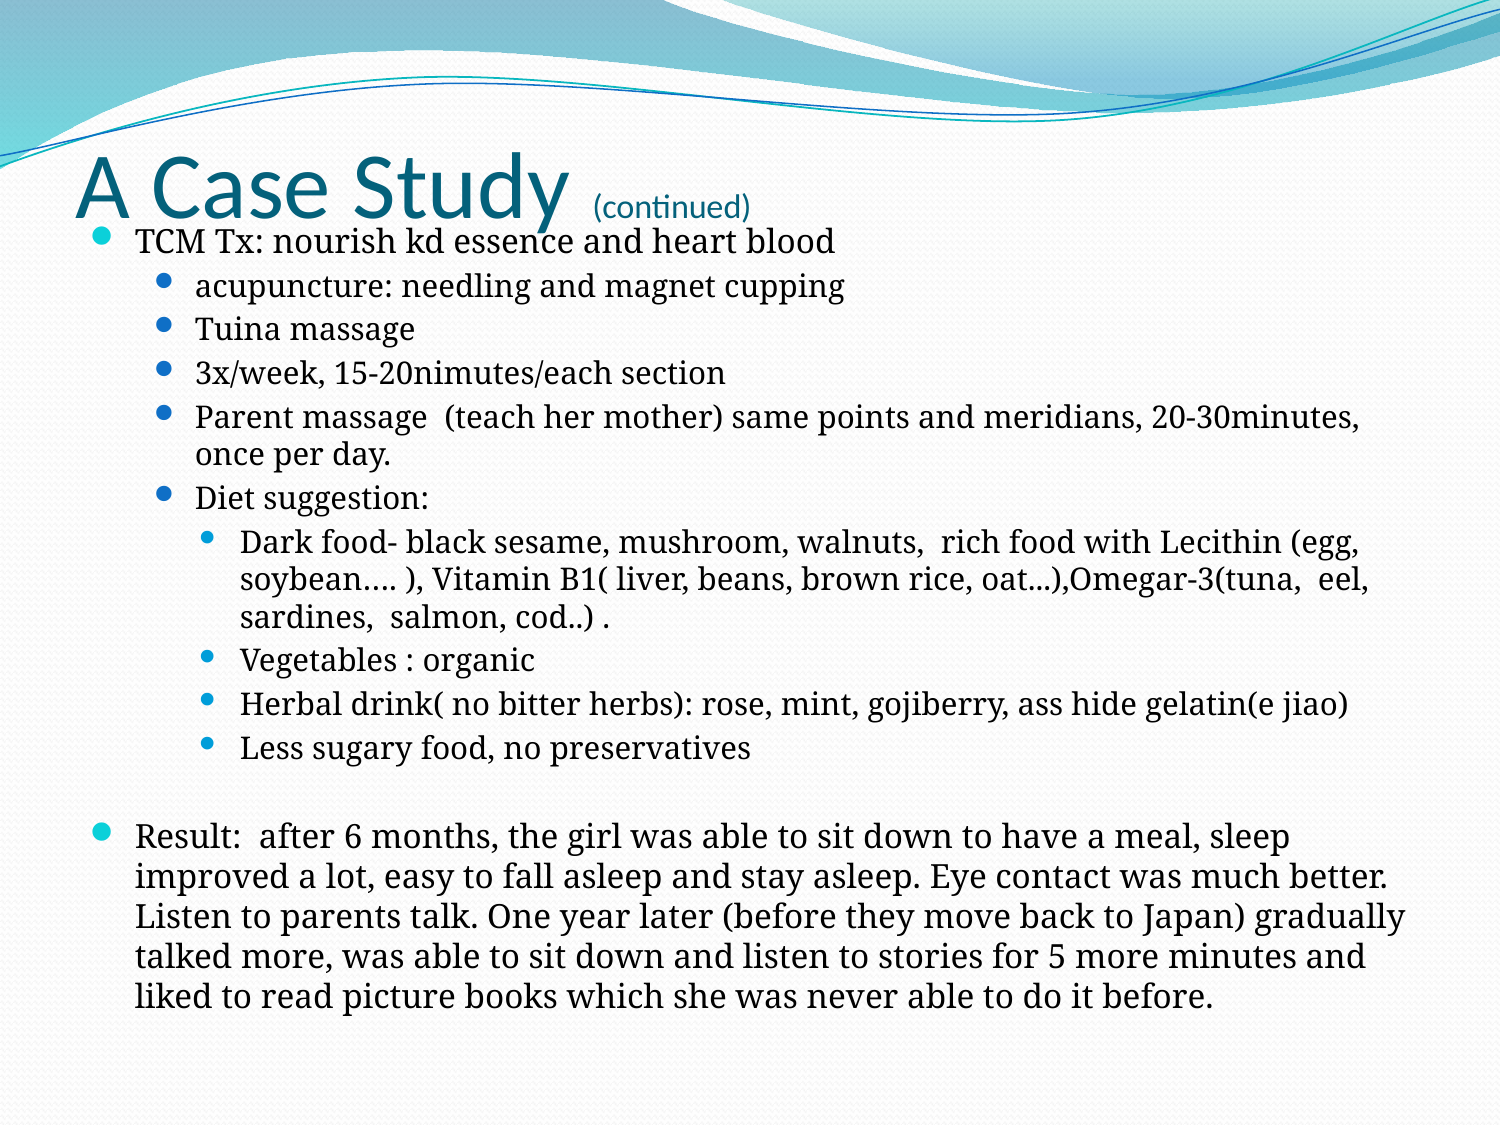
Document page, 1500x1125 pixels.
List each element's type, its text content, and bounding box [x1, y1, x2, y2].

list TCM Tx: nourish kd essence and heart blood acupuncture: needling and magnet cupping Tuina massage 3x/week, 15-20nimutes/each section Parent massage (teach her mother) same points and meridians, 20-30minutes, once per day. Diet suggestion: Dark food- black sesame, mushroom, walnuts, rich food with Lecithin (egg, soybean…. ), Vitamin B1( liver, beans, brown rice, oat...),Omegar-3(tuna, eel, sardines, salmon, cod..) . Vegetables : organic Herbal drink( no bitter herbs): rose, mint, gojiberry, ass hide gelatin(e jiao) Less sugary food, no preservatives Result: after 6 months, the girl was able to sit down to have a meal, sleep improved a lot, easy to fall asleep and stay asleep. Eye contact was much better. Listen to parents talk. One year later (before they move back to Japan) gradually talked more, was able to sit down and listen to stories for 5 more minutes and liked to read picture books which she was never able to do it before. [75, 212, 1425, 1125]
title A Case Study (continued) [75, 115, 1425, 212]
